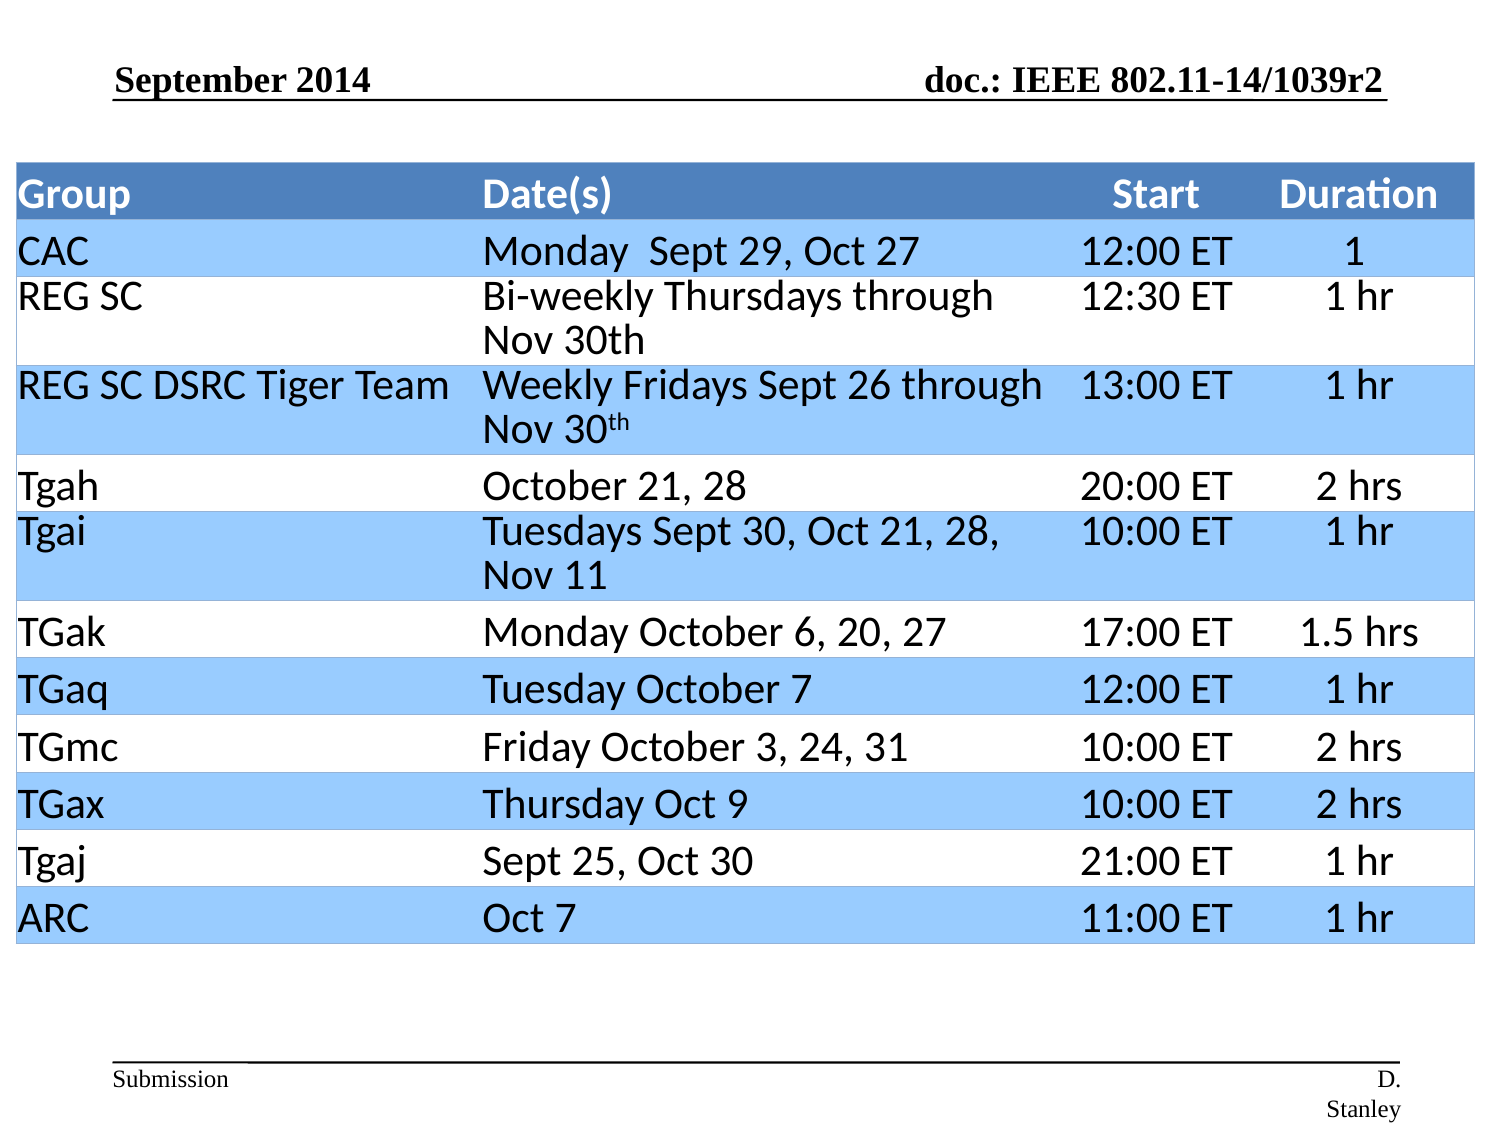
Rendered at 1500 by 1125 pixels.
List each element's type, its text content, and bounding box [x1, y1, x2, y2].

table_cell Tgah [17, 455, 481, 511]
table_header Duration [1243, 163, 1474, 219]
table_cell Tuesdays Sept 30, Oct 21, 28, Nov 11 [481, 512, 1070, 600]
table_header Date(s) [481, 163, 1070, 219]
table_cell 1.5 hrs [1243, 601, 1474, 657]
table_cell 12:00 ET [1070, 658, 1243, 714]
table_cell 10:00 ET [1070, 715, 1243, 772]
table_cell 17:00 ET [1070, 601, 1243, 657]
table_cell 2 hrs [1243, 455, 1474, 511]
table_cell REG SC [17, 277, 481, 365]
table_cell 11:00 ET [1070, 887, 1243, 943]
table_cell Oct 7 [481, 887, 1070, 943]
table_cell TGmc [17, 715, 481, 772]
table_cell Tuesday October 7 [481, 658, 1070, 714]
table_cell Monday October 6, 20, 27 [481, 601, 1070, 657]
table_cell Bi-weekly Thursdays through Nov 30th [481, 277, 1070, 365]
table_cell 1 hr [1243, 512, 1474, 600]
table_cell TGaq [17, 658, 481, 714]
table_cell Tgai [17, 512, 481, 600]
table_cell Friday October 3, 24, 31 [481, 715, 1070, 772]
table_cell 20:00 ET [1070, 455, 1243, 511]
table_cell 10:00 ET [1070, 512, 1243, 600]
table_cell 12:30 ET [1070, 277, 1243, 365]
table_cell 1 hr [1243, 887, 1474, 943]
table_cell 12:00 ET [1070, 220, 1243, 276]
table_cell 21:00 ET [1070, 830, 1243, 886]
table_cell October 21, 28 [481, 455, 1070, 511]
table_cell REG SC DSRC Tiger Team [17, 366, 481, 454]
table_header Start [1070, 163, 1243, 219]
table_cell Thursday Oct 9 [481, 773, 1070, 829]
table_cell Tgaj [17, 830, 481, 886]
table_cell 1 [1243, 220, 1474, 276]
table_cell 10:00 ET [1070, 773, 1243, 829]
table_cell Monday Sept 29, Oct 27 [481, 220, 1070, 276]
table_cell ARC [17, 887, 481, 943]
table_cell CAC [17, 220, 481, 276]
table_cell 1 hr [1243, 658, 1474, 714]
table_cell 13:00 ET [1070, 366, 1243, 454]
table_cell Sept 25, Oct 30 [481, 830, 1070, 886]
table_cell 1 hr [1243, 366, 1474, 454]
table_cell 2 hrs [1243, 773, 1474, 829]
table_cell Weekly Fridays Sept 26 through Nov 30th [481, 366, 1070, 454]
table_cell 1 hr [1243, 277, 1474, 365]
table_cell TGak [17, 601, 481, 657]
table_cell 1 hr [1243, 830, 1474, 886]
table_cell 2 hrs [1243, 715, 1474, 772]
footer D. Stanley Aruba Networks [1324, 1061, 1402, 1093]
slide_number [114, 54, 374, 101]
table_cell TGax [17, 773, 481, 829]
table_header Group [17, 163, 481, 219]
